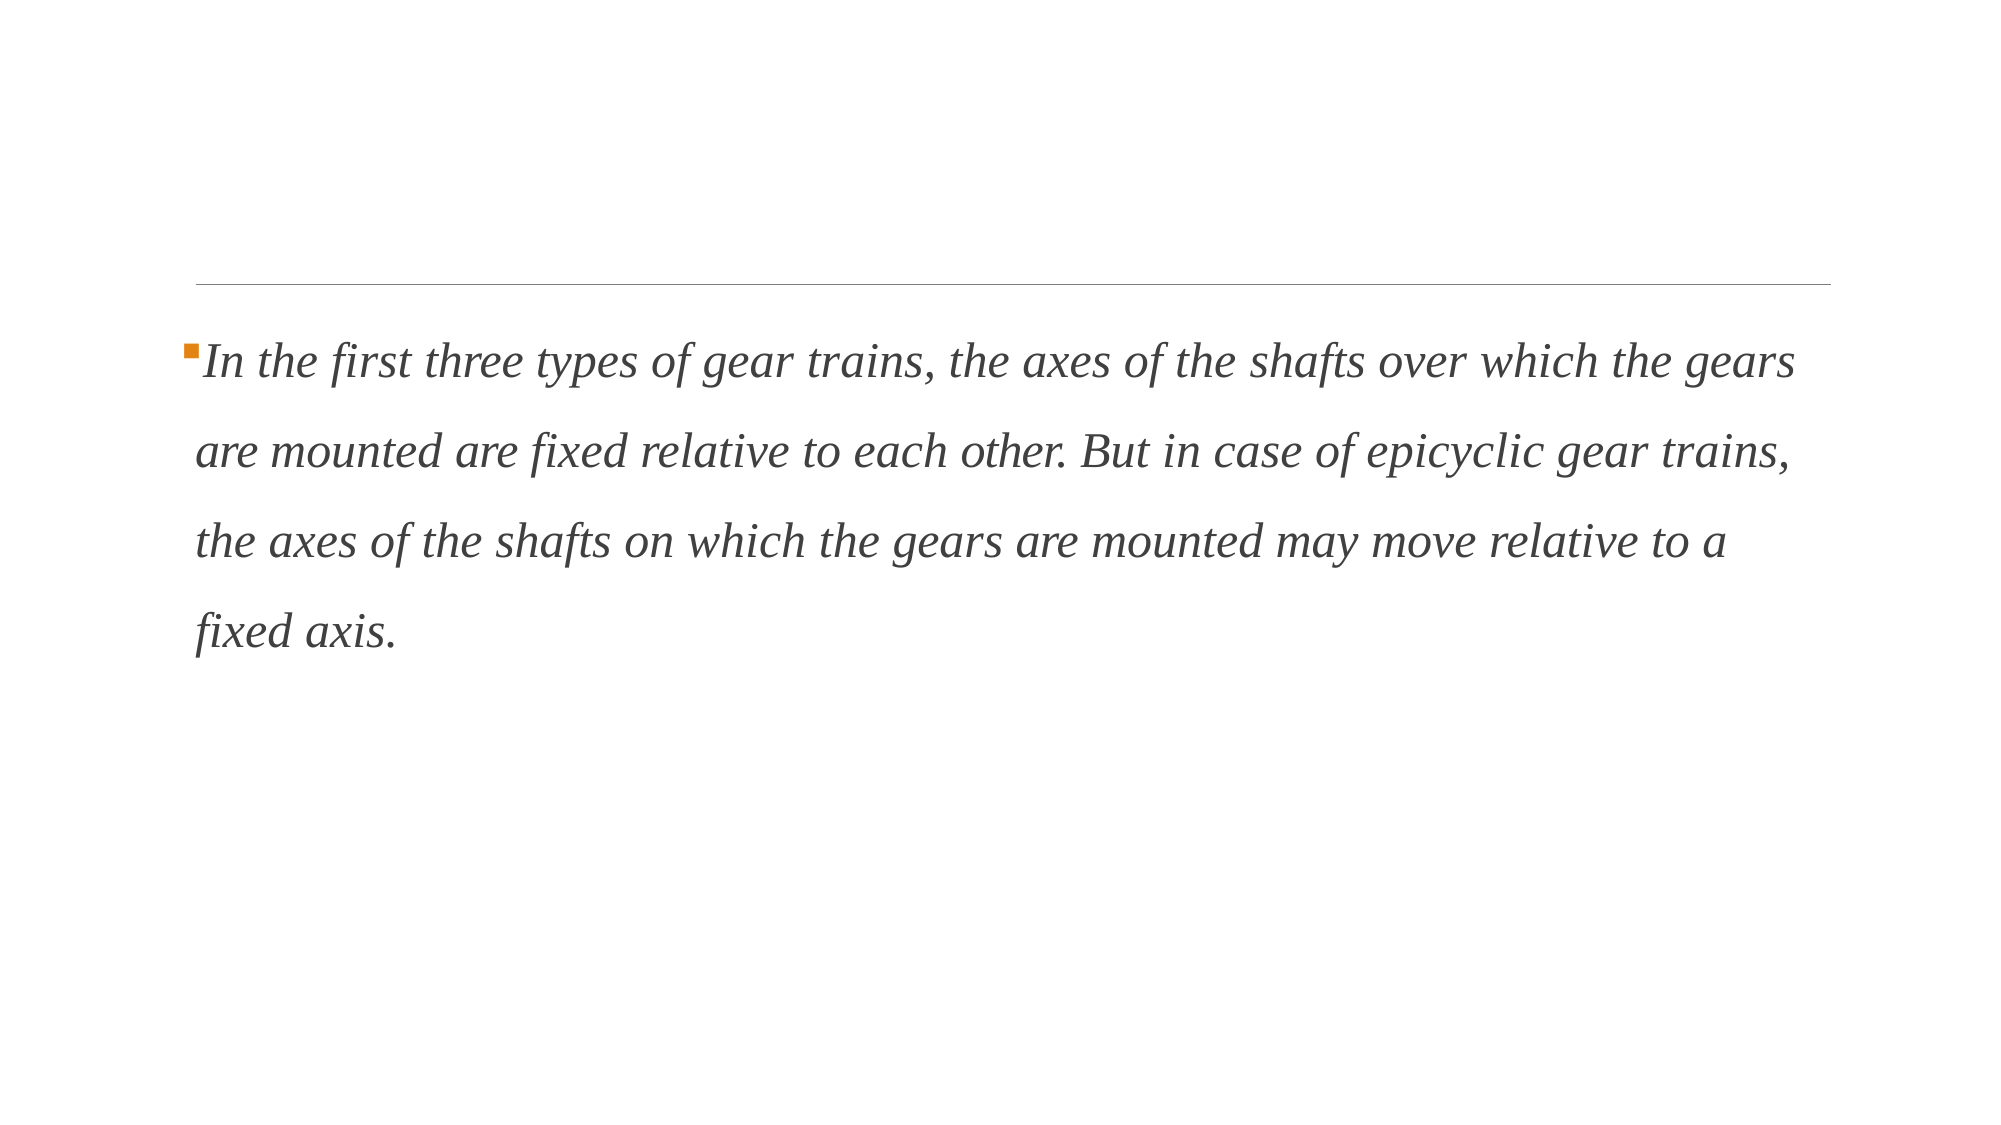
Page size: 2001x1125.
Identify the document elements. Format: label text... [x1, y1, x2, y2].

text_box In the first three types of gear trains, the axes of the shafts over which the gears are mounted are fixed relative to each other. But in case of epicyclic gear trains, the axes of the shafts on which the gears are mounted may move relative to a fixed axis. [177, 295, 1810, 658]
